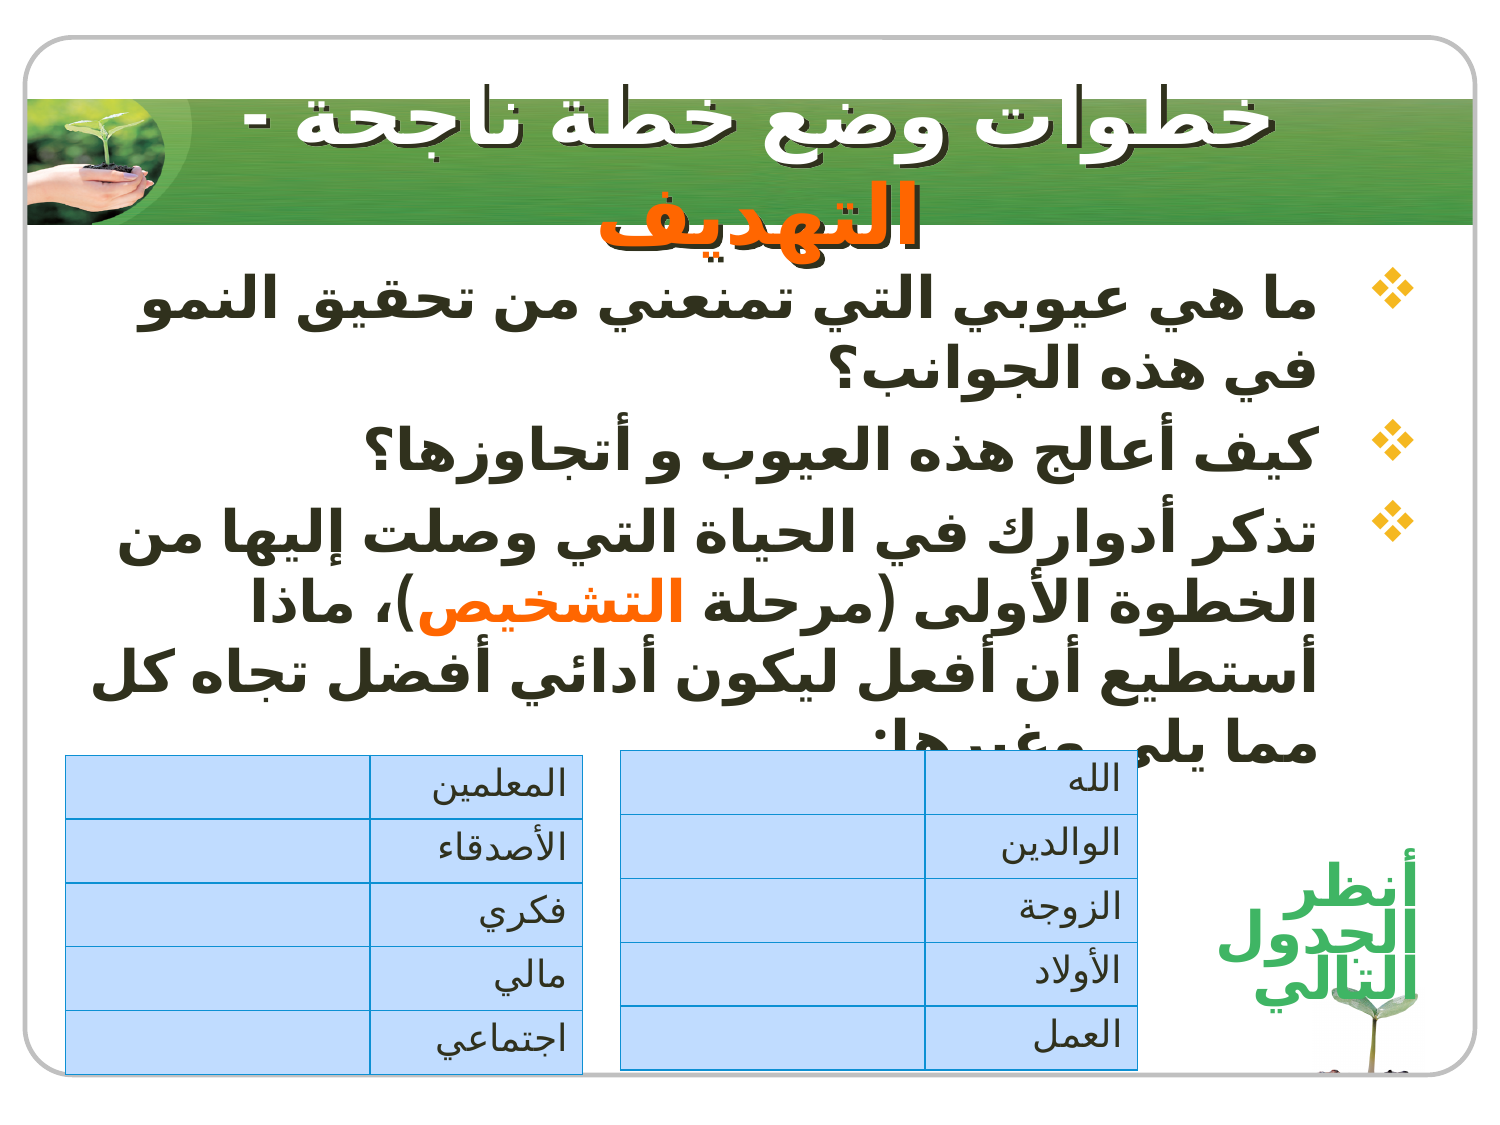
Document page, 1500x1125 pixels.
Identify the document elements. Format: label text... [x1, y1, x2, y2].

table_cell العمل [926, 1007, 1137, 1069]
table_header [621, 751, 924, 814]
table_header [66, 756, 369, 818]
table_cell الأولاد [926, 943, 1137, 1005]
table_cell الزوجة [926, 879, 1137, 942]
table_header المعلمين [371, 756, 582, 818]
table_header الله [926, 751, 1137, 814]
table_cell [621, 879, 924, 942]
picture [1312, 988, 1425, 1072]
text_box ما هي عيوبي التي تمنعني من تحقيق النمو في هذه الجوانب؟ كيف أعالج هذه العيوب و أتجاوزها؟ تذكر أدوارك في الحياة التي وصلت إليها من الخطوة الأولى (مرحلة التشخيص)، ماذا أستطيع أن أفعل ليكون أدائي أفضل تجاه كل مما يلي وغيرها: أنظر الجدول التالي [64, 253, 1436, 988]
table_cell الأصدقاء [371, 820, 582, 882]
table_cell [621, 943, 924, 1005]
table_cell مالي [371, 947, 582, 1010]
table_cell [621, 1007, 924, 1069]
table_cell [66, 1011, 369, 1074]
table_cell [621, 815, 924, 878]
table_cell [66, 820, 369, 882]
table_cell اجتماعي [371, 1011, 582, 1074]
table_cell [66, 884, 369, 946]
table_cell فكري [371, 884, 582, 946]
table_cell [66, 947, 369, 1010]
title خطوات وضع خطة ناجحة - التهديف [212, 117, 1306, 205]
picture [28, 99, 1472, 225]
table_cell الوالدين [926, 815, 1137, 878]
